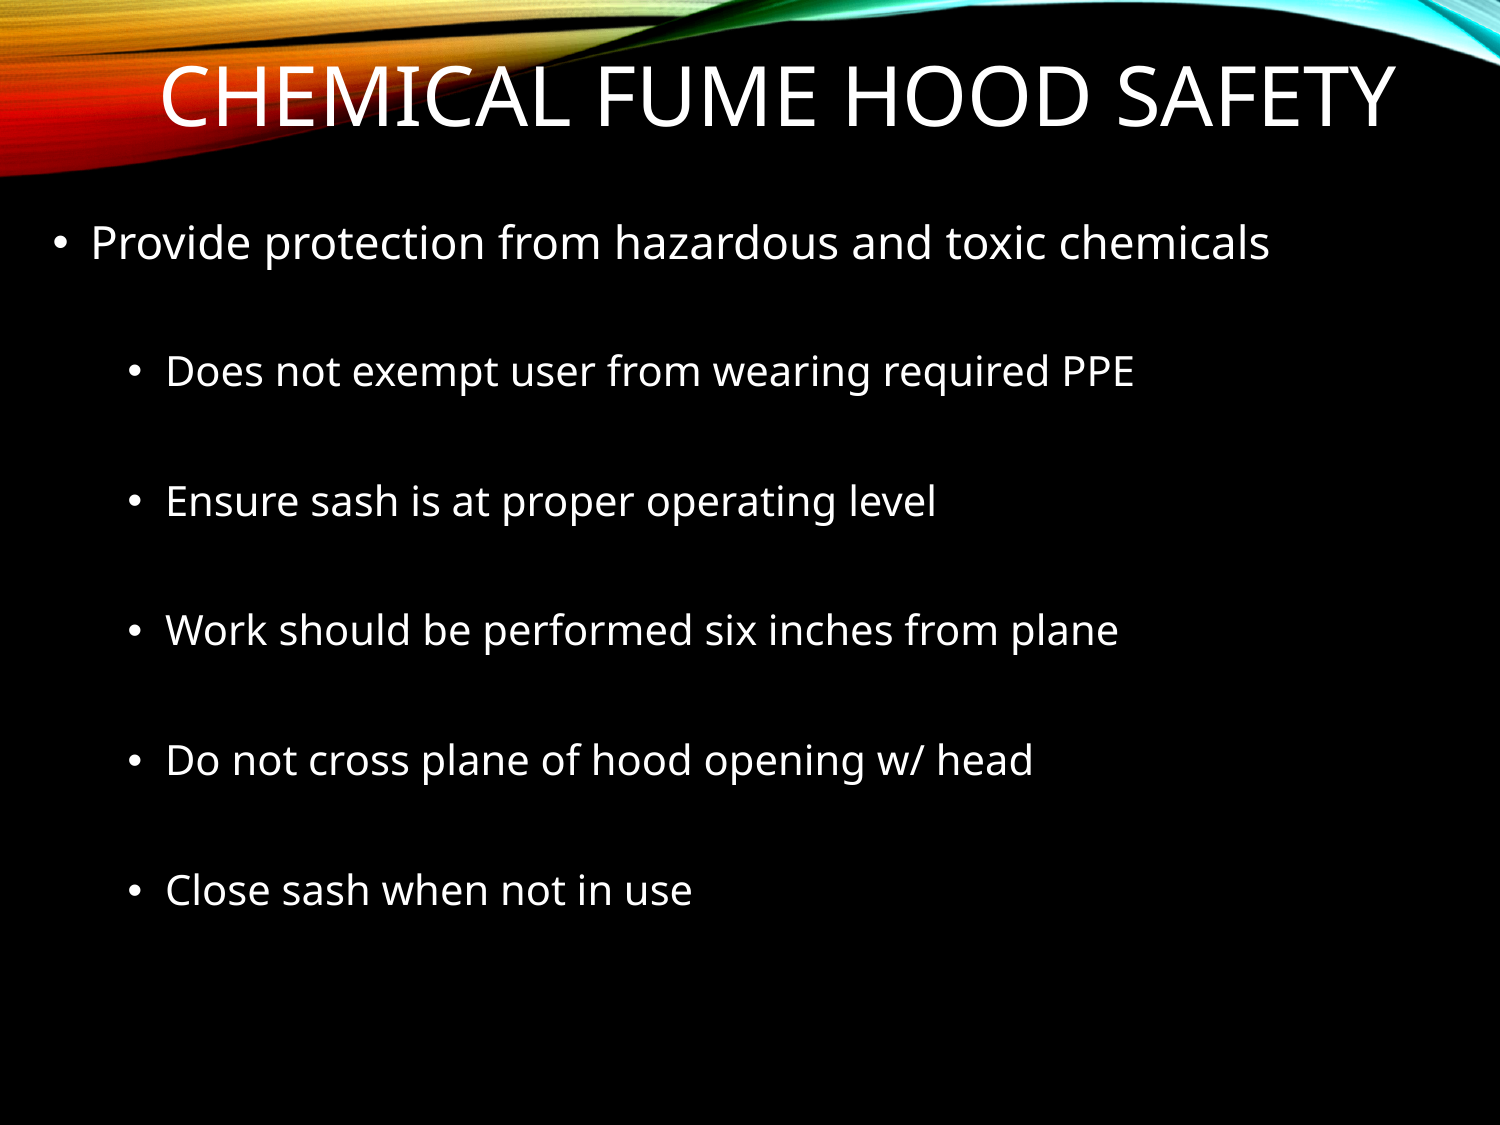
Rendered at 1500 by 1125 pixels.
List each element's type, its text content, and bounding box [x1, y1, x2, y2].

title Chemical Fume Hood Safety [0, 12, 1413, 188]
list Provide protection from hazardous and toxic chemicals Does not exempt user from wearing required PPE Ensure sash is at proper operating level Work should be performed six inches from plane Do not cross plane of hood opening w/ head Close sash when not in use [37, 212, 1463, 1088]
picture [0, 0, 1500, 178]
